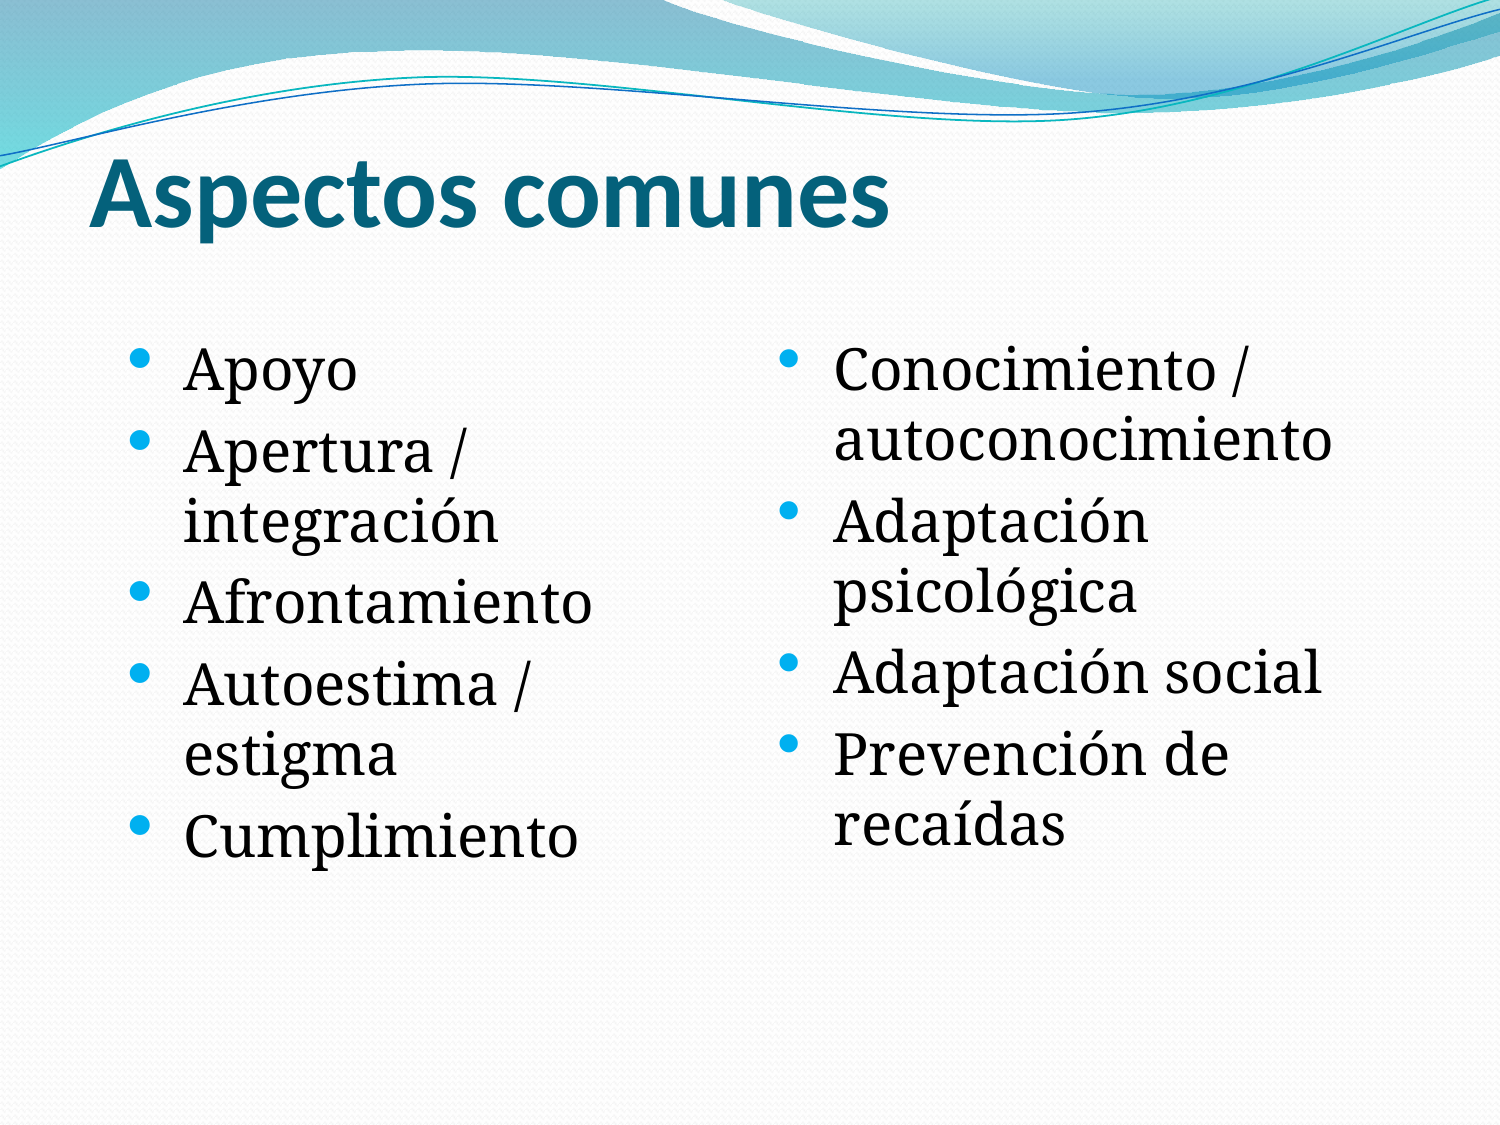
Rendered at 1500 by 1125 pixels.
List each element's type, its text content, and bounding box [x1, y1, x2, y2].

text_box Conocimiento / autoconocimiento Adaptación psicológica Adaptación social Prevención de recaídas [762, 324, 1388, 1000]
text_box Apoyo Apertura / integración Afrontamiento Autoestima / estigma Cumplimiento [112, 324, 738, 1000]
text_box Aspectos comunes [74, 115, 1425, 303]
